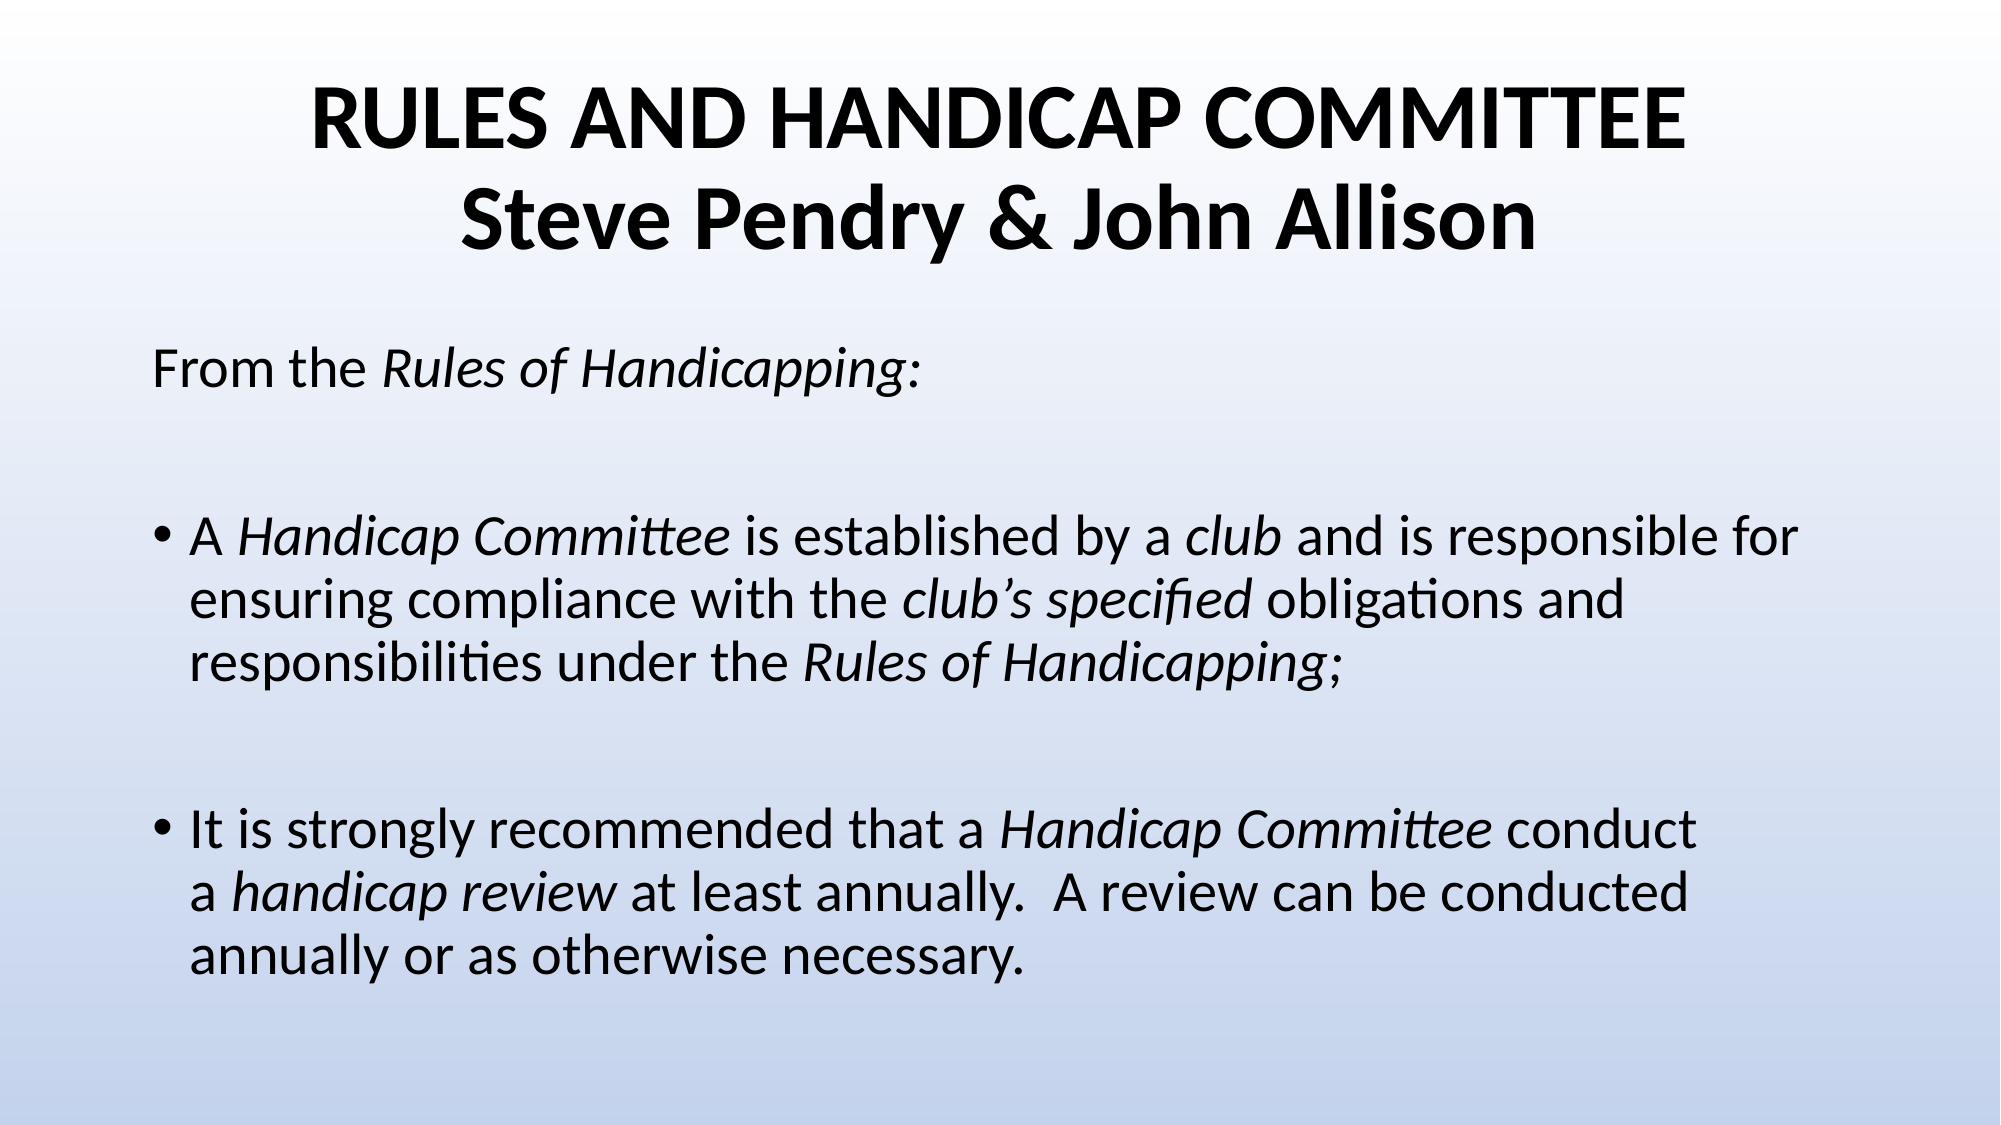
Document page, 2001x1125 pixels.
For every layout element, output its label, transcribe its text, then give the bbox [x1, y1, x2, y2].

title RULES AND HANDICAP COMMITTEE Steve Pendry & John Allison [137, 59, 1863, 278]
list From the Rules of Handicapping: A Handicap Committee is established by a club and is responsible for ensuring compliance with the club’s specified obligations and responsibilities under the Rules of Handicapping; It is strongly recommended that a Handicap Committee conduct a handicap review at least annually. A review can be conducted annually or as otherwise necessary. [137, 329, 1863, 1044]
